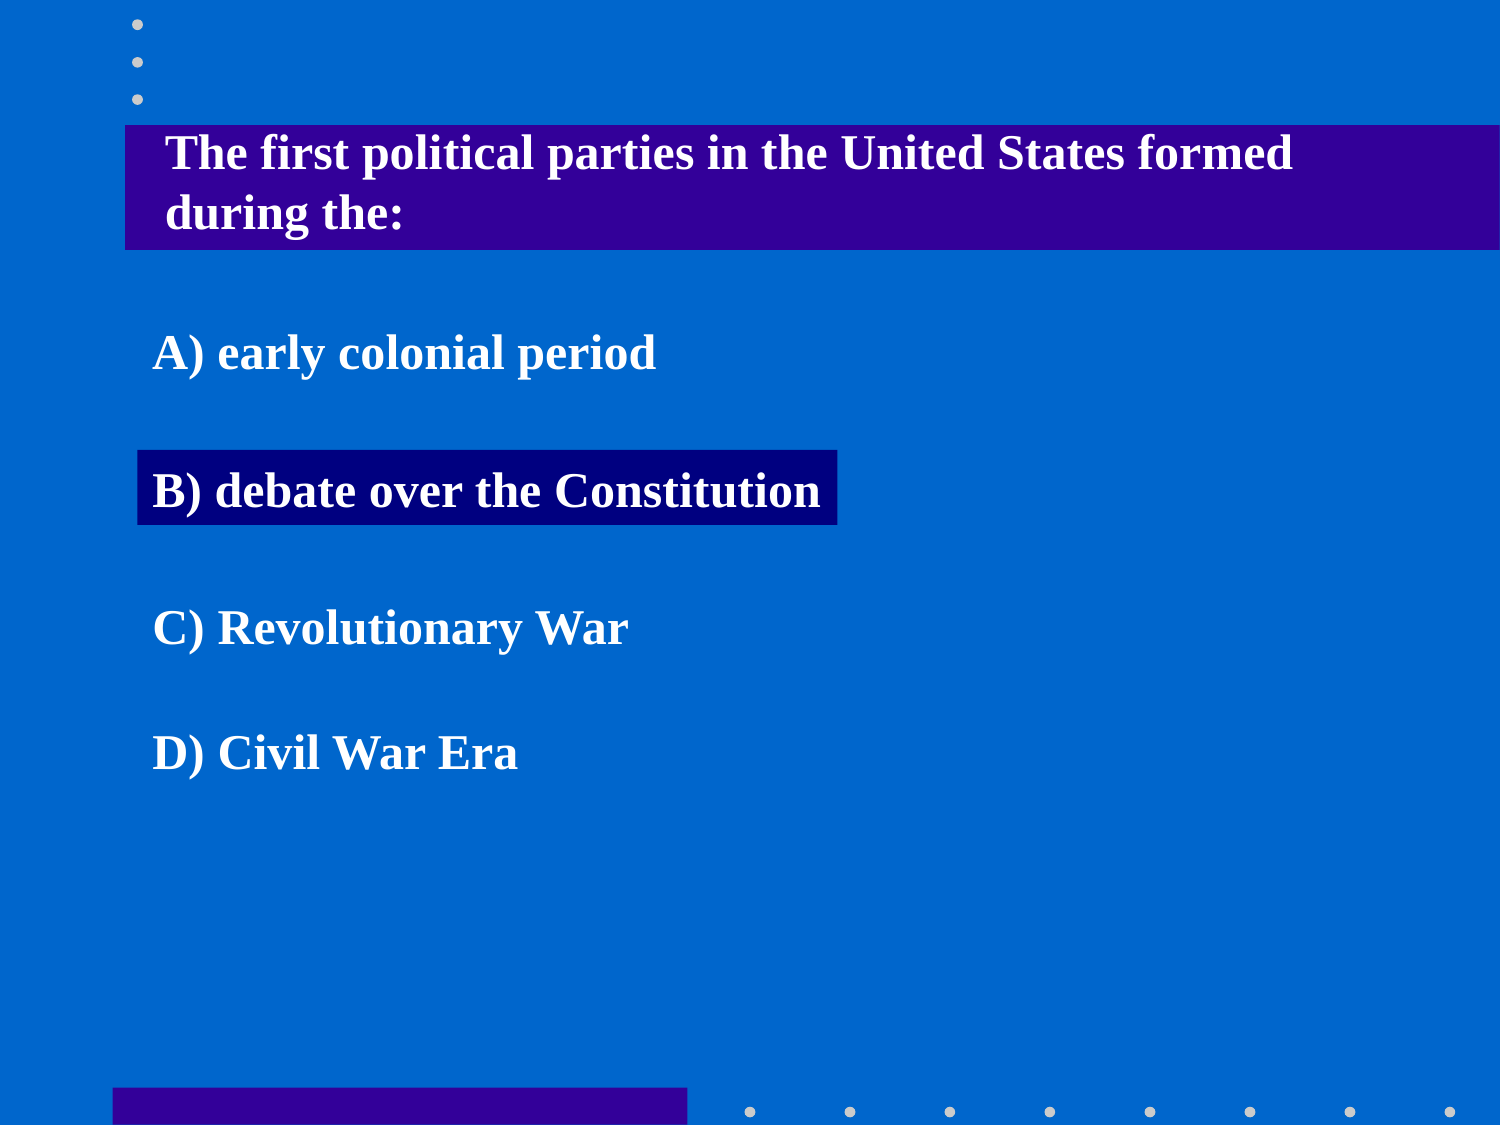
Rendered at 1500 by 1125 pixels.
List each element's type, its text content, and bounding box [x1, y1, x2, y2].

text_box D) Civil War Era [137, 712, 625, 788]
text_box B) debate over the Constitution [137, 449, 838, 525]
text_box C) Revolutionary War [137, 587, 688, 663]
text_box A) early colonial period [137, 312, 675, 388]
text_box The first political parties in the United States formed during the: [149, 112, 1438, 248]
